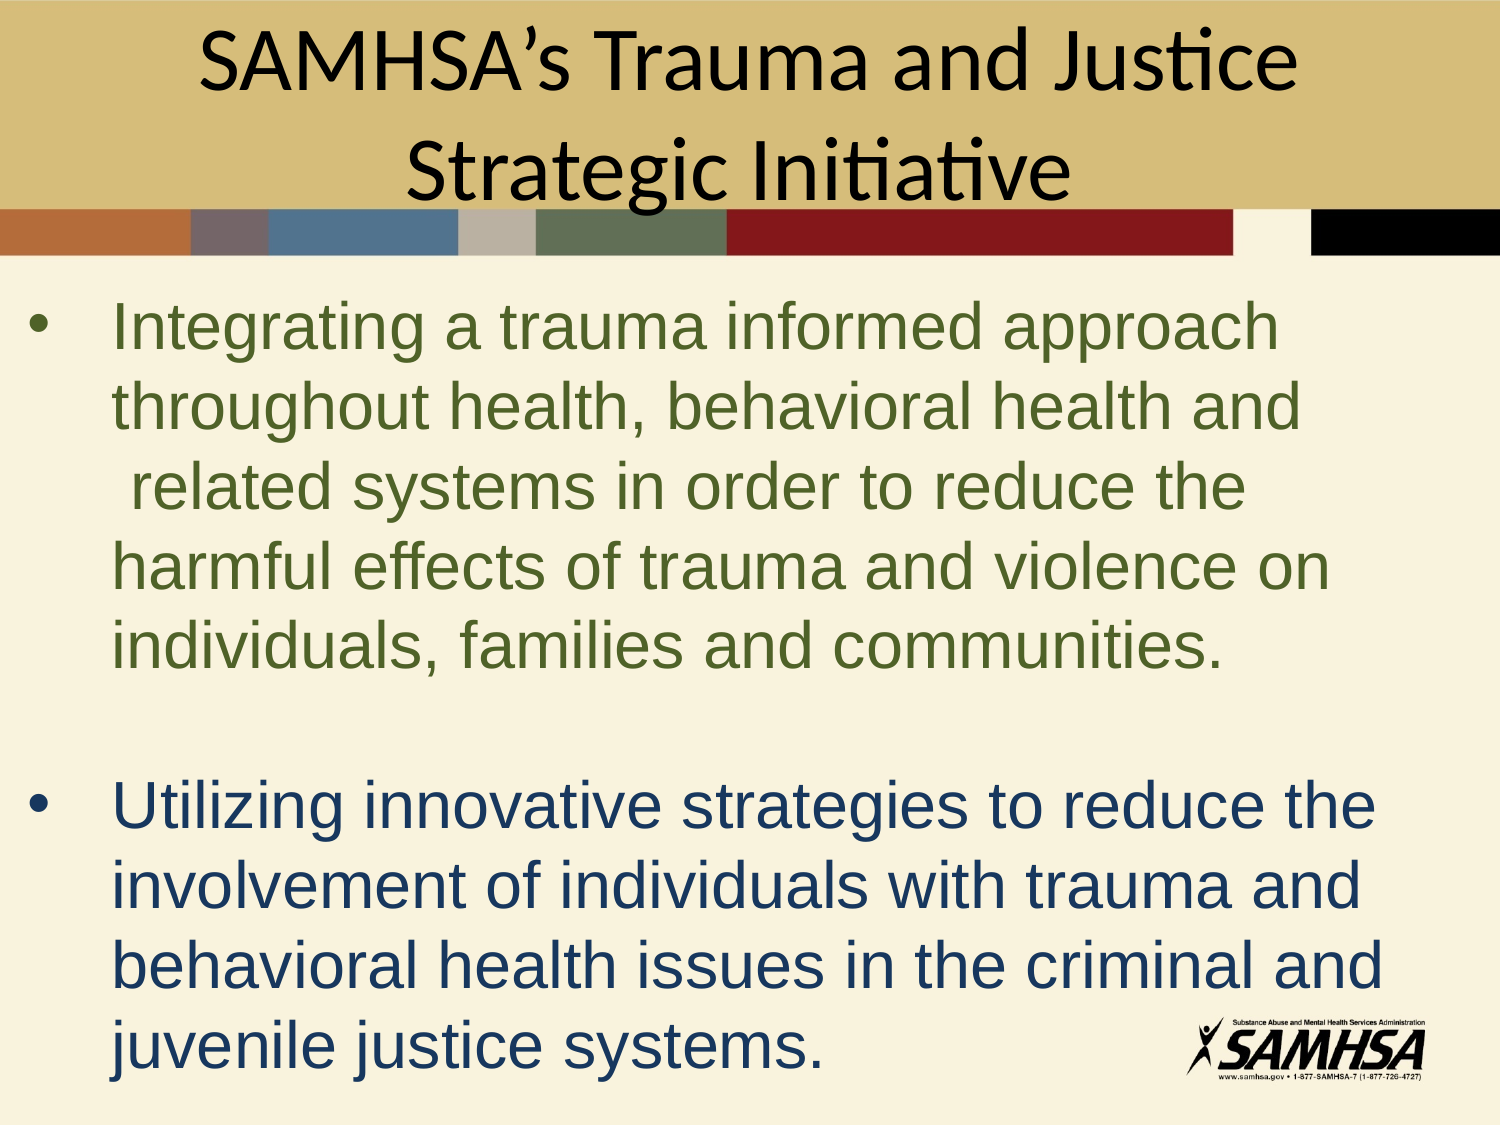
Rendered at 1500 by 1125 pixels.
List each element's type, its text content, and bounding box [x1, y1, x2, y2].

title SAMHSA’s Trauma and Justice Strategic Initiative [74, 24, 1426, 193]
picture [0, 0, 1500, 1125]
list Integrating a trauma informed approach throughout health, behavioral health and related systems in order to reduce the harmful effects of trauma and violence on individuals, families and communities. Utilizing innovative strategies to reduce the involvement of individuals with trauma and behavioral health issues in the criminal and juvenile justice systems. [12, 274, 1463, 1125]
